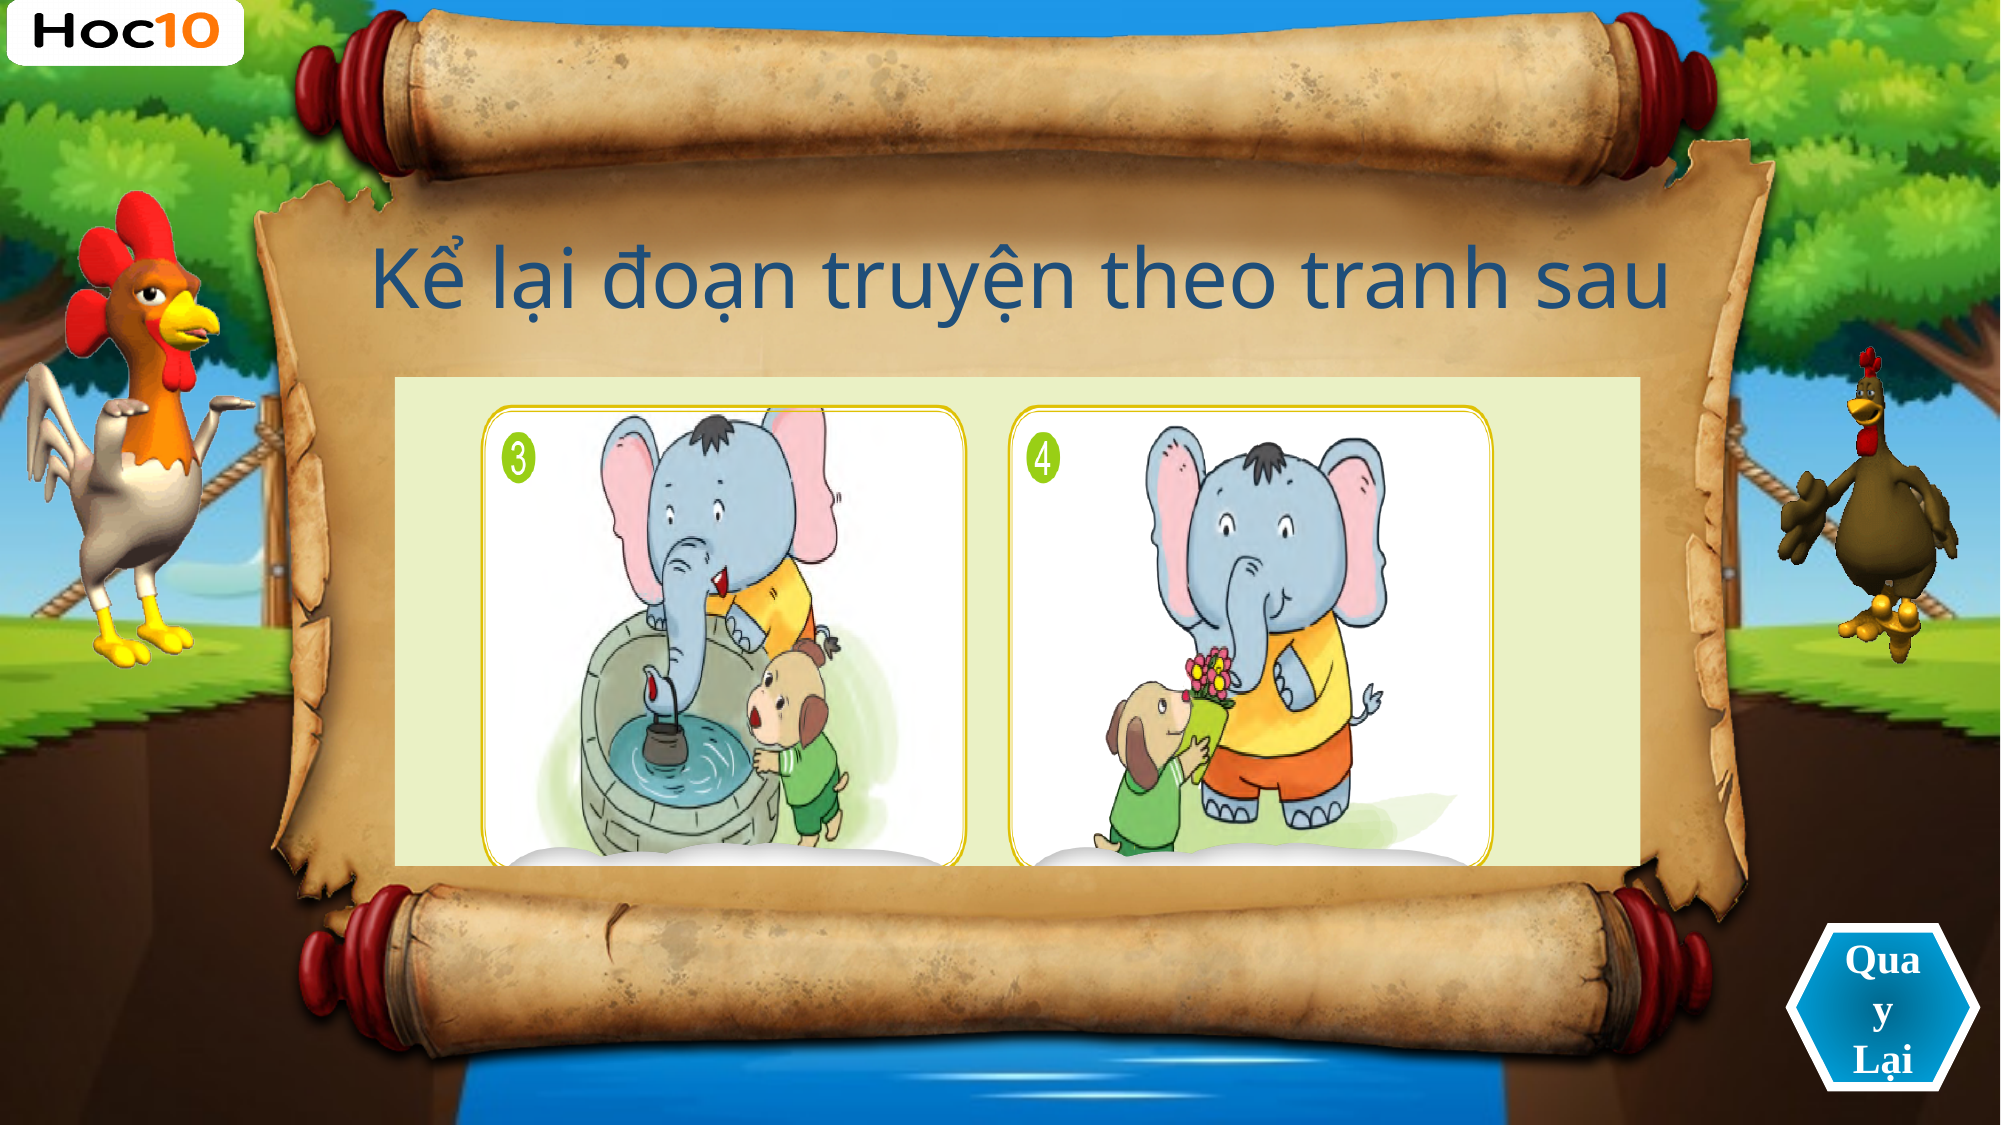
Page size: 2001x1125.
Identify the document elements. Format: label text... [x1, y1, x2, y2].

picture [0, 0, 2001, 1125]
text_box Quay Lại [1789, 926, 1977, 1088]
